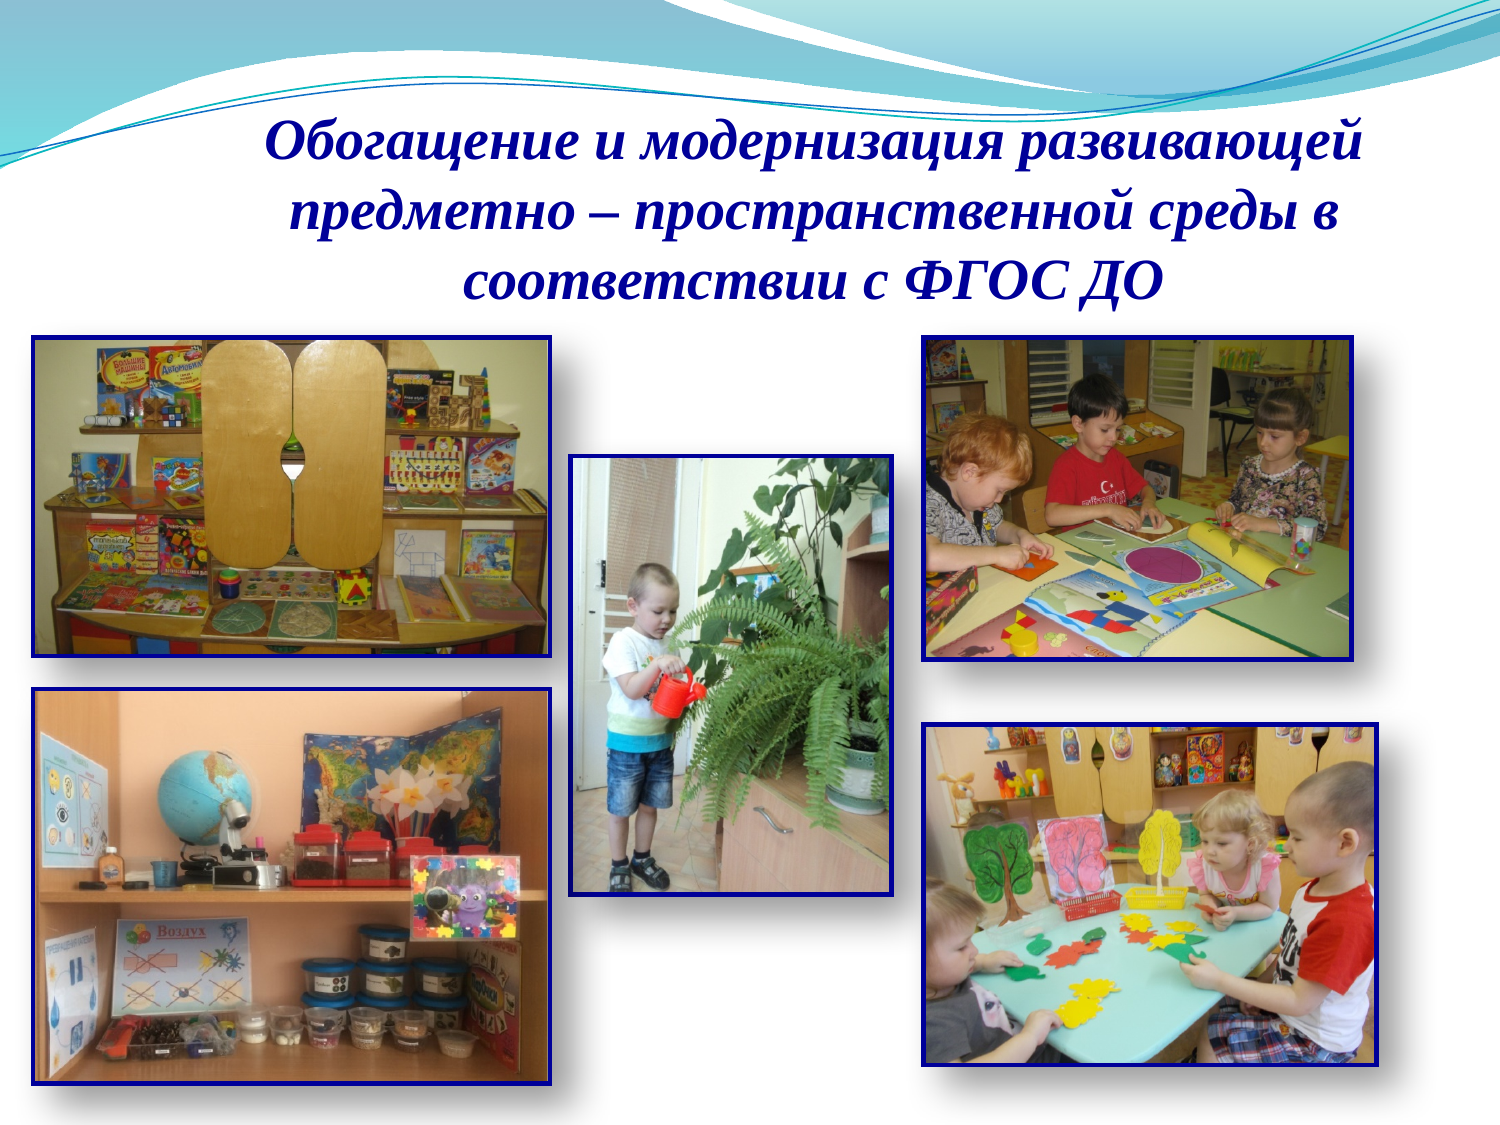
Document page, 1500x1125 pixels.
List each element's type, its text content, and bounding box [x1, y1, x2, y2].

picture [925, 339, 1350, 658]
picture [34, 339, 548, 655]
text_box Обогащение и модернизация развивающей предметно – пространственной среды в соответствии с ФГОС ДО [152, 93, 1477, 319]
picture [572, 458, 890, 893]
picture [34, 691, 548, 1082]
picture [925, 726, 1375, 1063]
